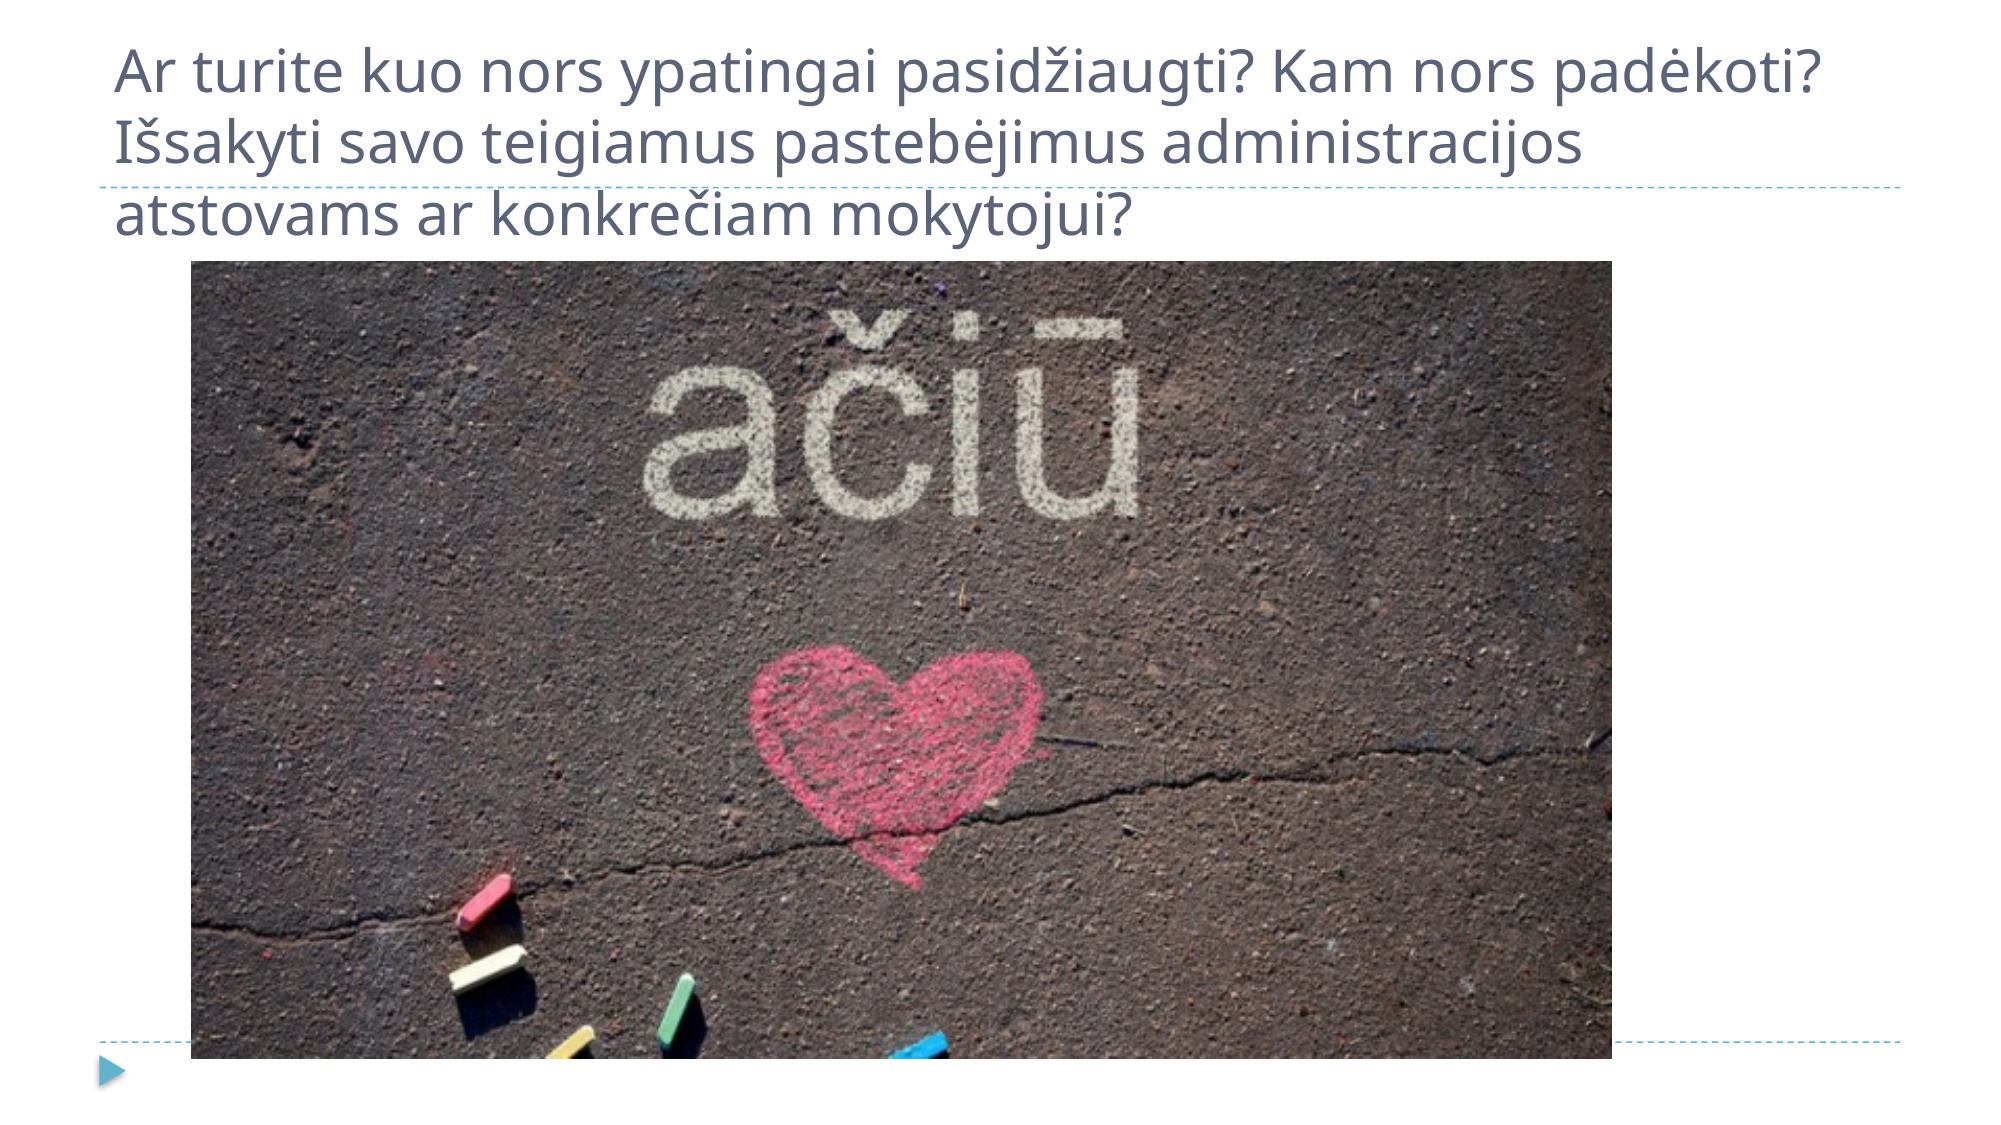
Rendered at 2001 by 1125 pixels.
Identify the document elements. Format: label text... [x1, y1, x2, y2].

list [191, 261, 1612, 1060]
title Ar turite kuo nors ypatingai pasidžiaugti? Kam nors padėkoti? Išsakyti savo teigiamus pastebėjimus administracijos atstovams ar konkrečiam mokytojui? [99, 24, 1900, 255]
